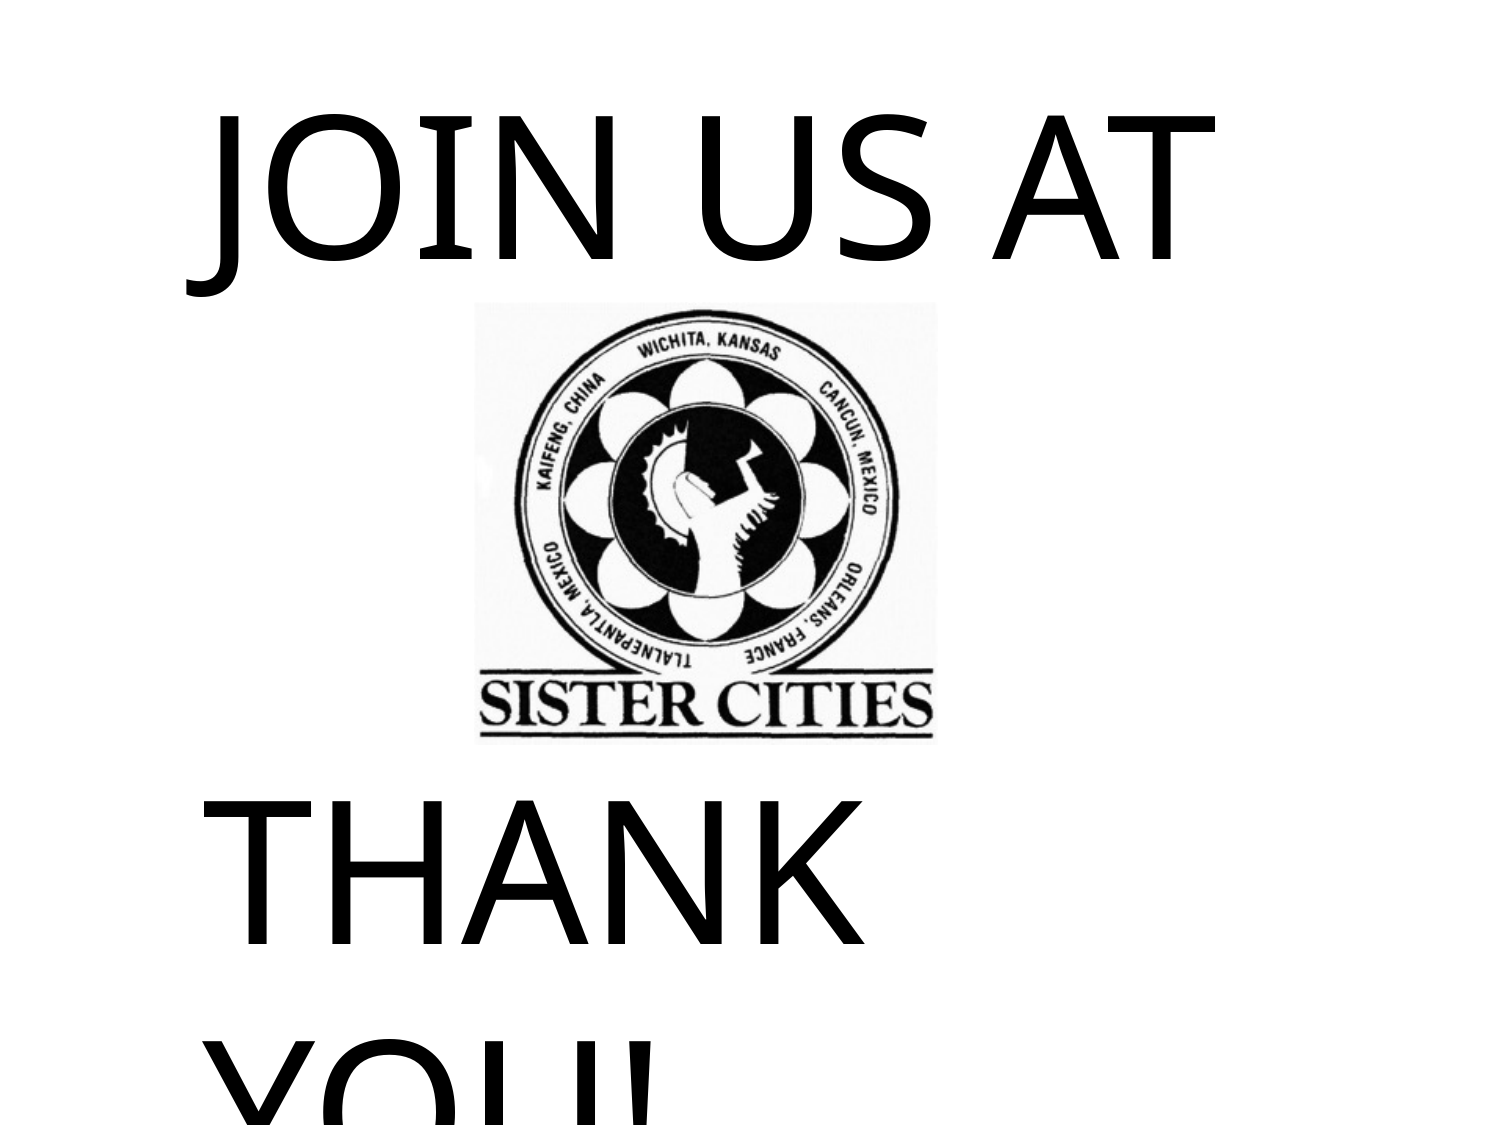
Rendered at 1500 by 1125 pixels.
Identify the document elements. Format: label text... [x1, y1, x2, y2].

text_box JOIN US AT [187, 52, 1388, 307]
text_box THANK YOU! [187, 737, 1388, 1125]
picture [474, 301, 938, 746]
